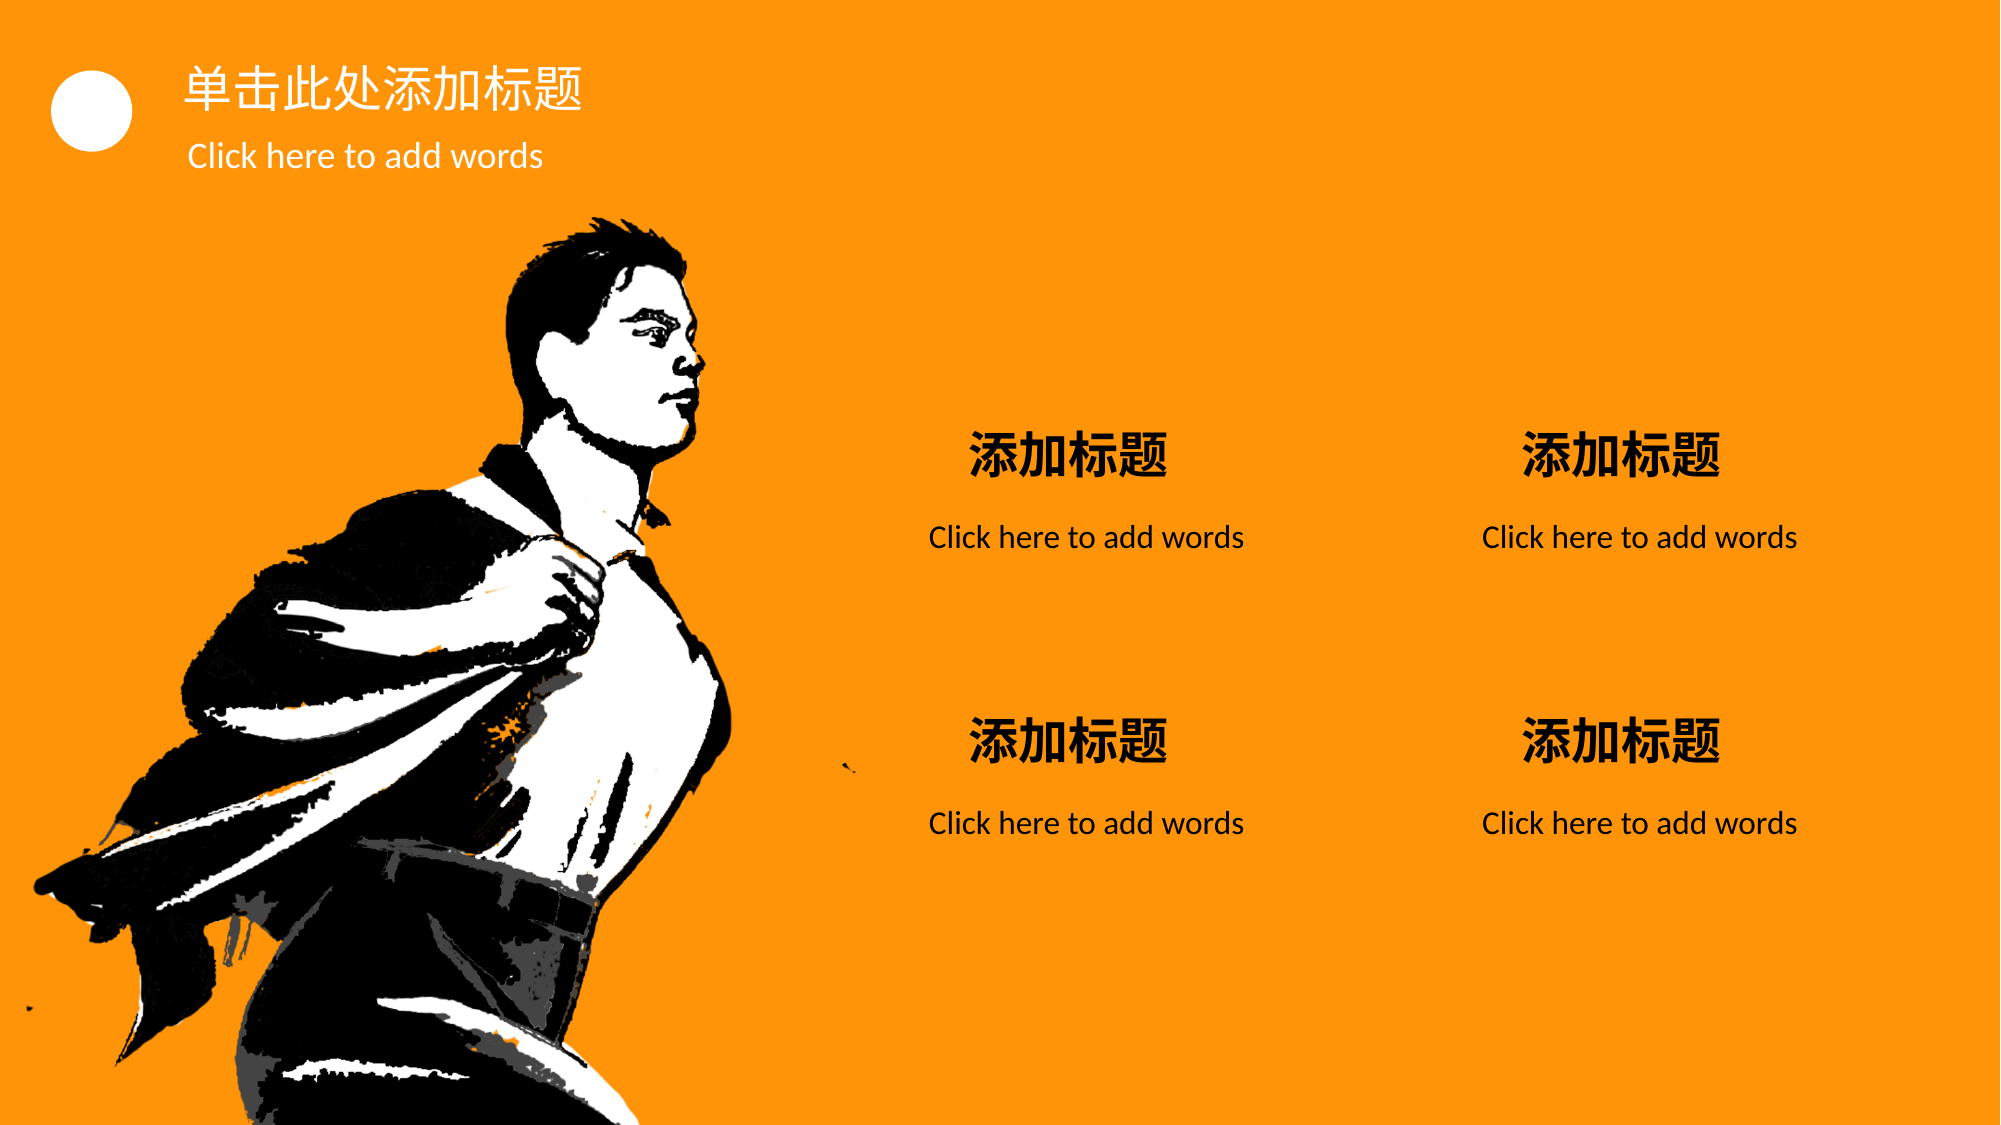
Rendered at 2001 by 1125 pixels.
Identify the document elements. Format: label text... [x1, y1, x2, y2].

picture [0, 0, 1088, 1125]
text_box Click here to add words [1467, 793, 1880, 849]
text_box Click here to add words [1467, 507, 1880, 563]
text_box 添加标题 [1088, 702, 1397, 777]
text_box Click here to add words [1088, 793, 1326, 849]
text_box Click here to add words [1088, 507, 1326, 563]
text_box 添加标题 [1088, 415, 1397, 491]
text_box 添加标题 [1506, 702, 1950, 777]
text_box 添加标题 [1506, 415, 1950, 491]
